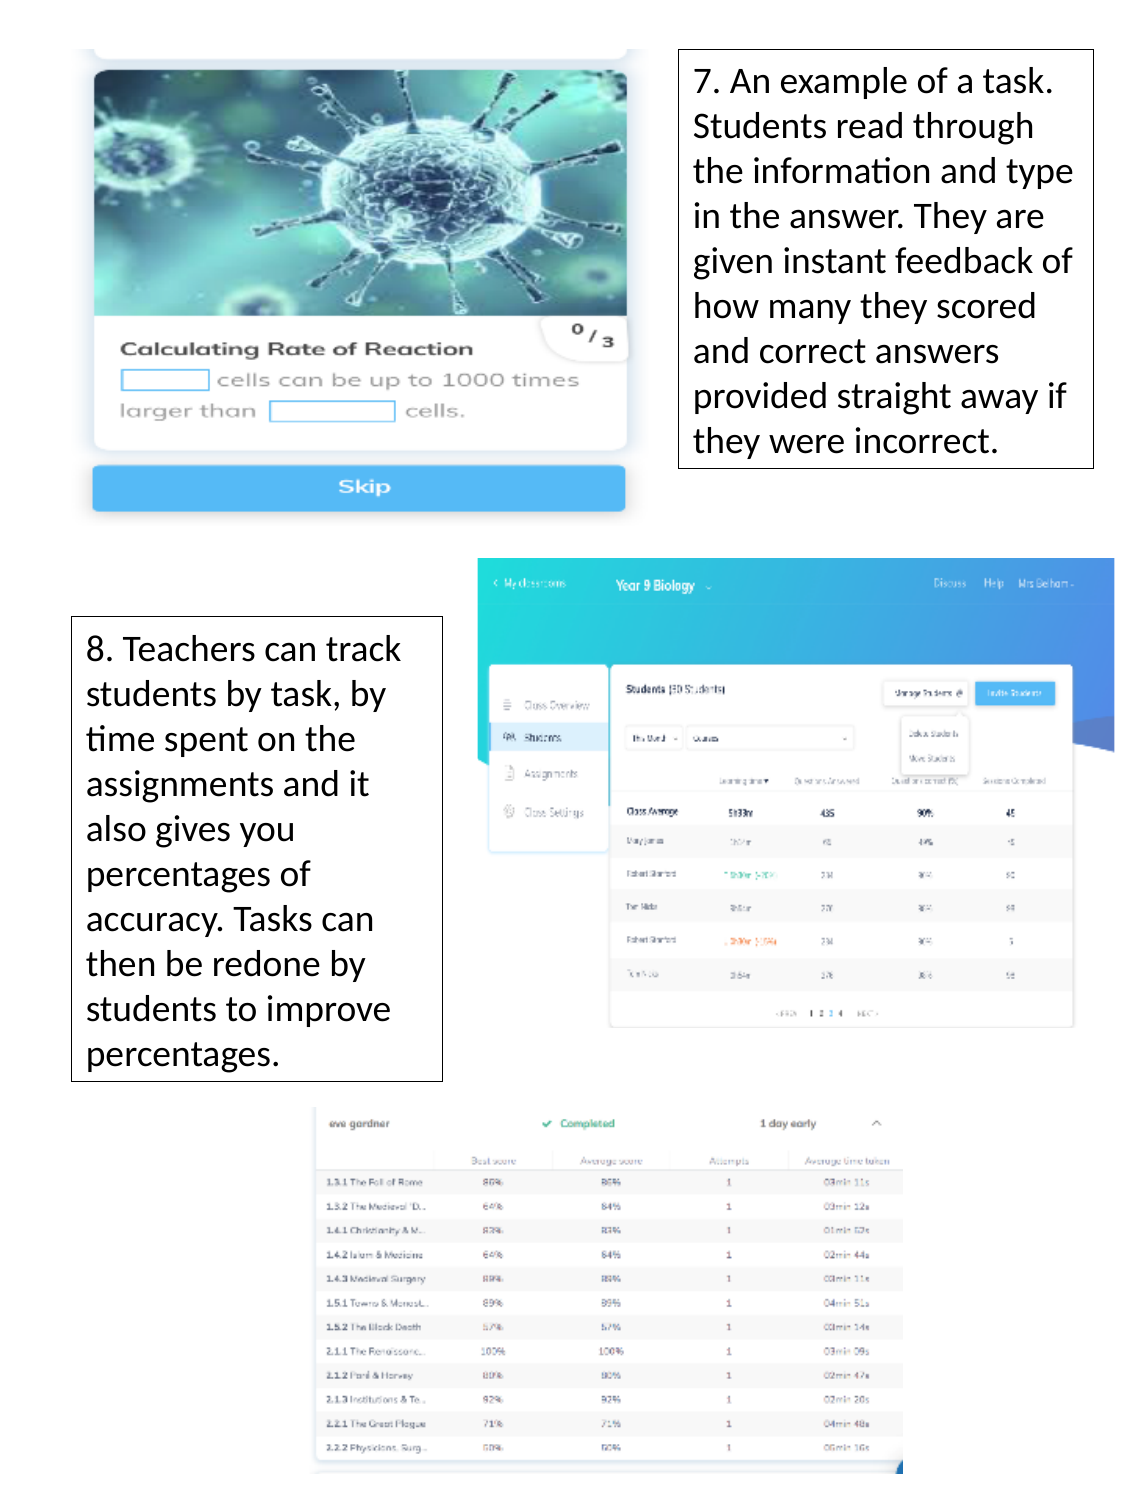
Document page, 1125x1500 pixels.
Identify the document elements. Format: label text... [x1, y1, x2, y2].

text_box 7. An example of a task. Students read through the information and type in the answer. They are given instant feedback of how many they scored and correct answers provided straight away if they were incorrect. [678, 49, 1094, 469]
picture [477, 558, 1115, 1028]
picture [70, 48, 649, 527]
text_box 8. Teachers can track students by task, by time spent on the assignments and it also gives you percentages of accuracy. Tasks can then be redone by students to improve percentages. [71, 616, 443, 1082]
picture [309, 1107, 904, 1475]
